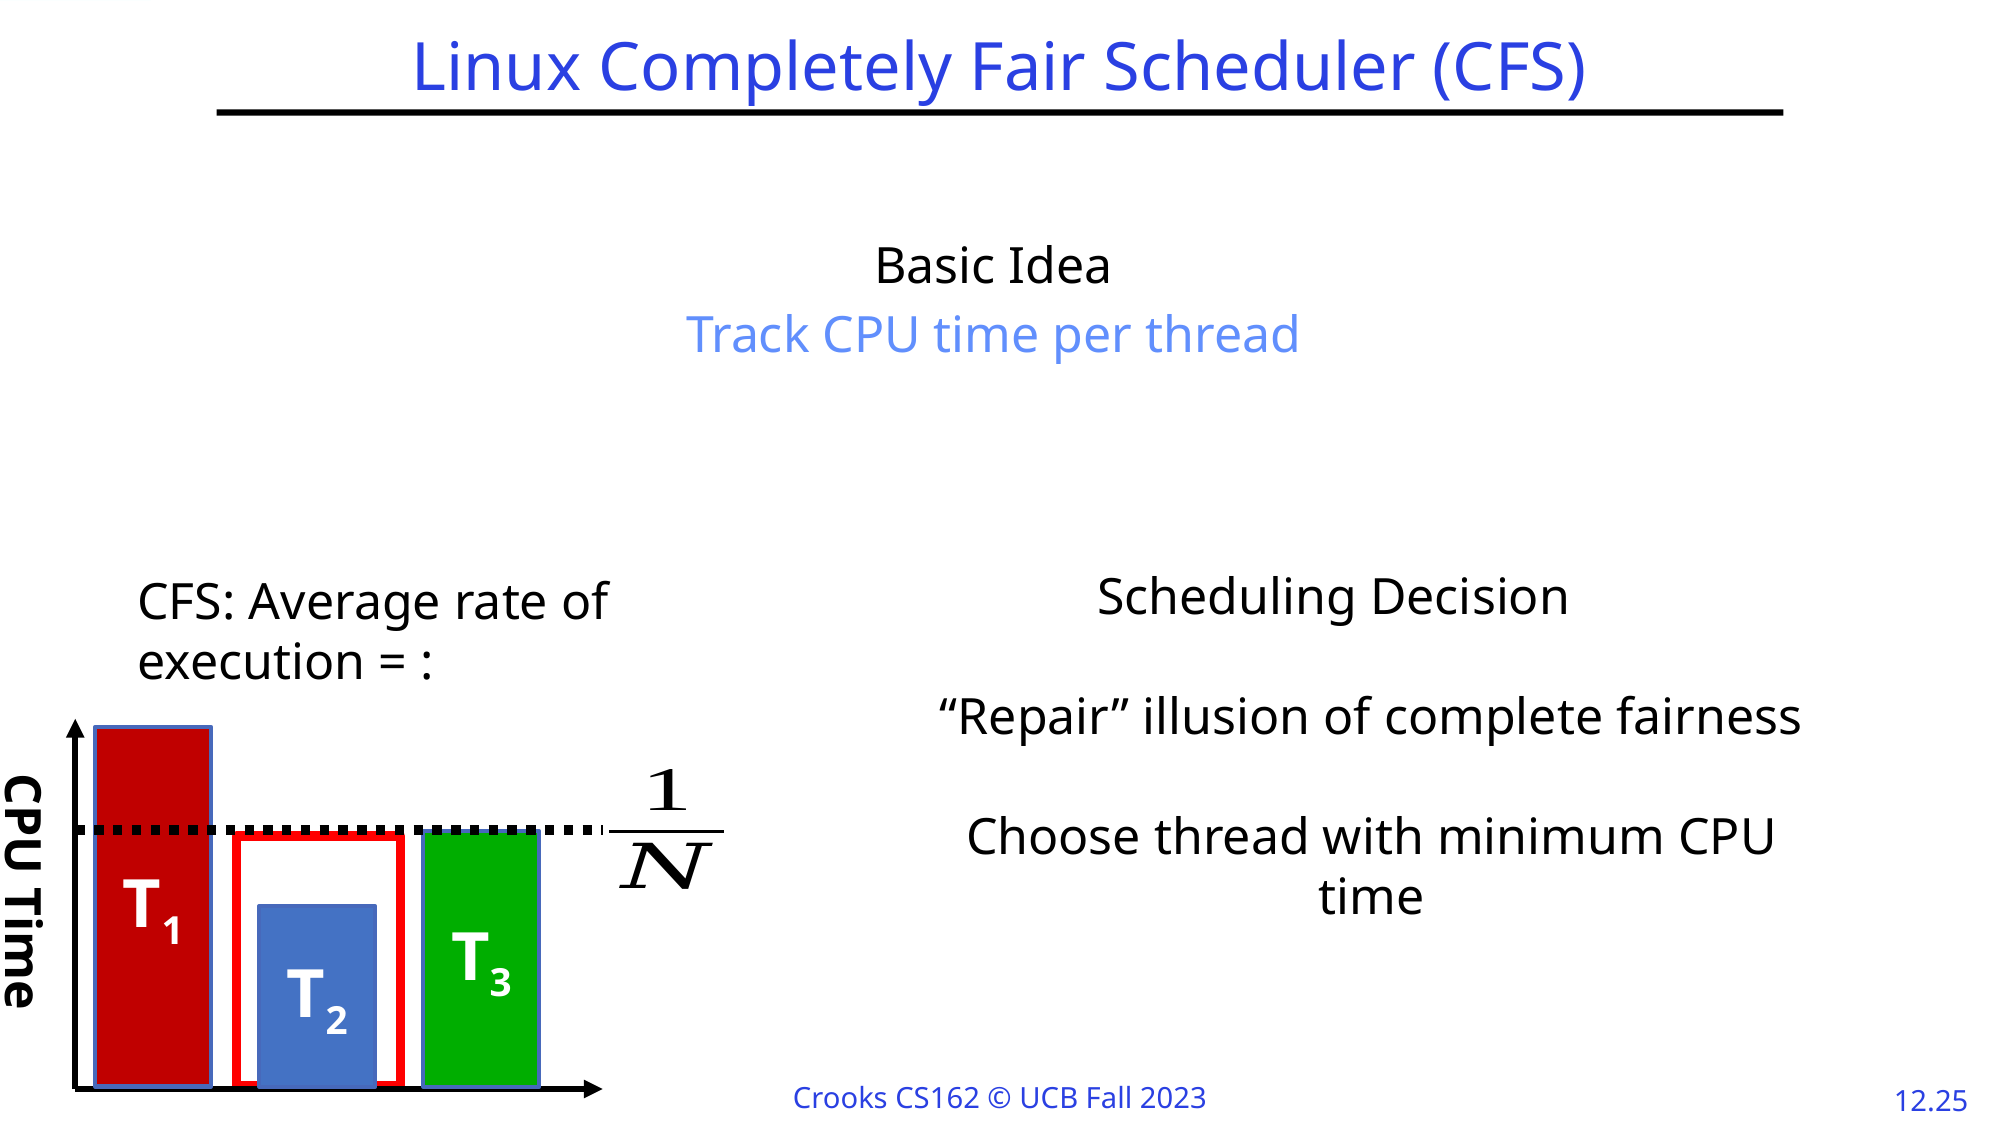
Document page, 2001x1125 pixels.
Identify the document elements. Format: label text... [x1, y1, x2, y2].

text_box Scheduling Decision “Repair” illusion of complete fairness Choose thread with minimum CPU time [825, 557, 1843, 932]
list Basic Idea Track CPU time per thread [0, 233, 2000, 447]
title Linux Completely Fair Scheduler (CFS) [0, 24, 2000, 113]
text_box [0, 561, 776, 1090]
